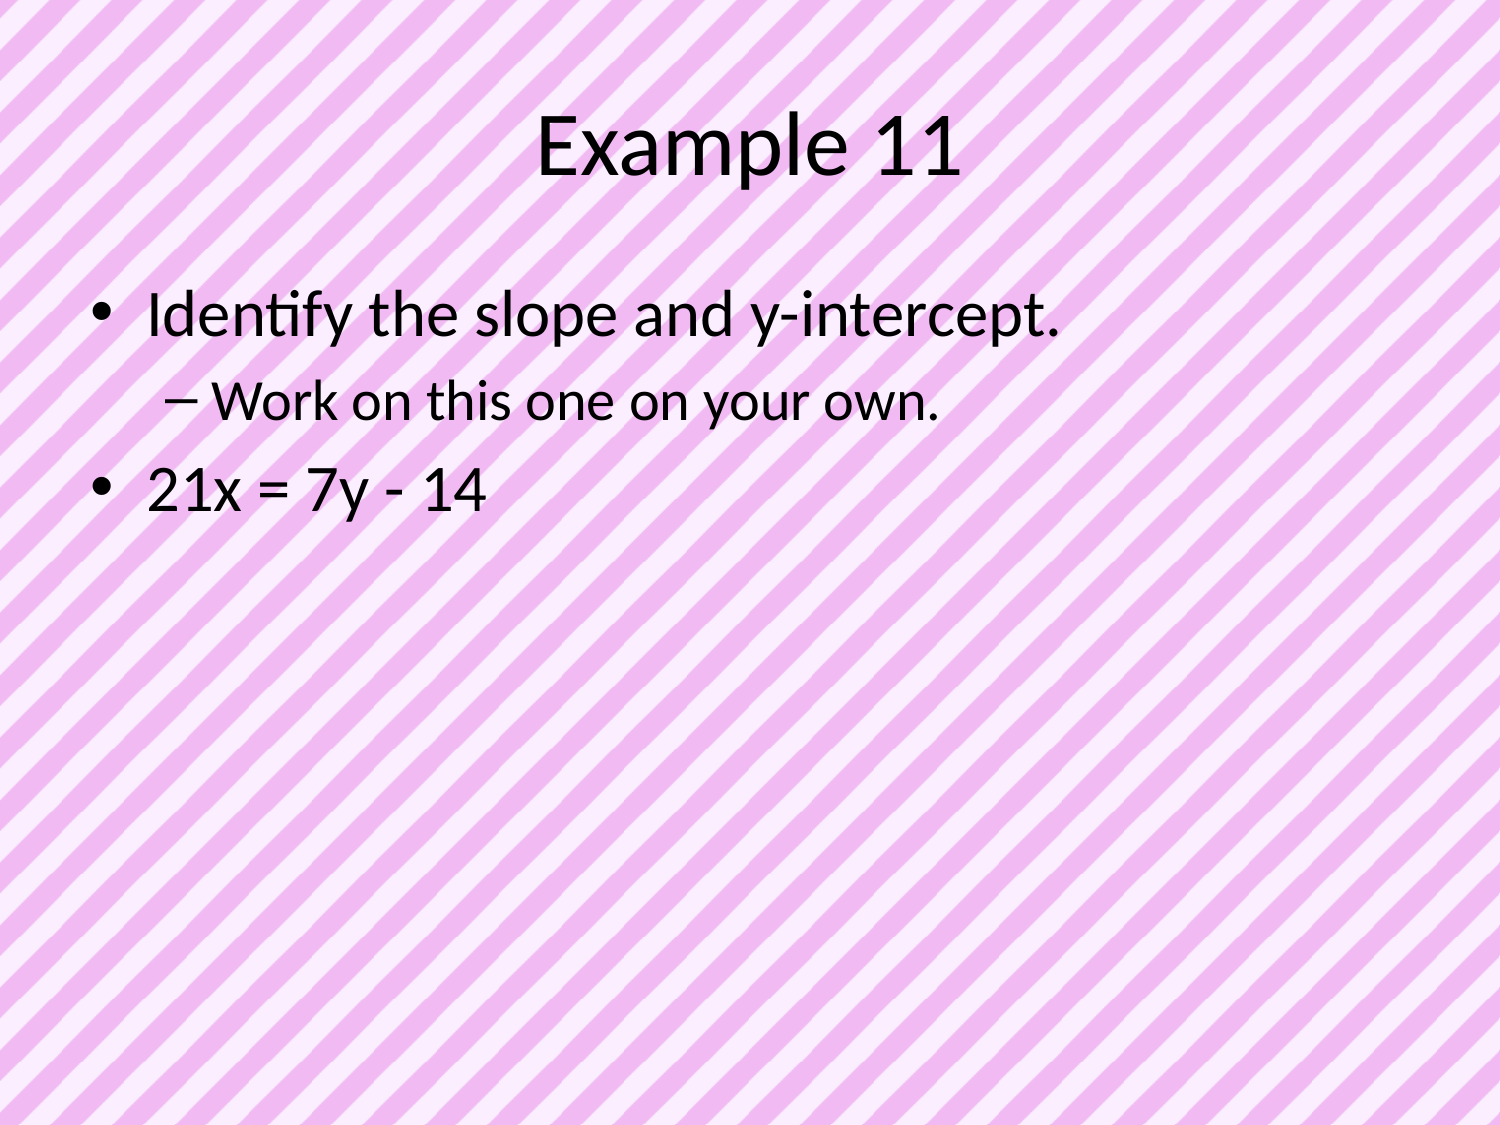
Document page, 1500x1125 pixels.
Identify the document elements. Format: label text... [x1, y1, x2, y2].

list Identify the slope and y-intercept. Work on this one on your own. 21x = 7y - 14 [75, 262, 1425, 1005]
picture [0, 0, 1500, 1125]
title Example 11 [75, 45, 1425, 233]
